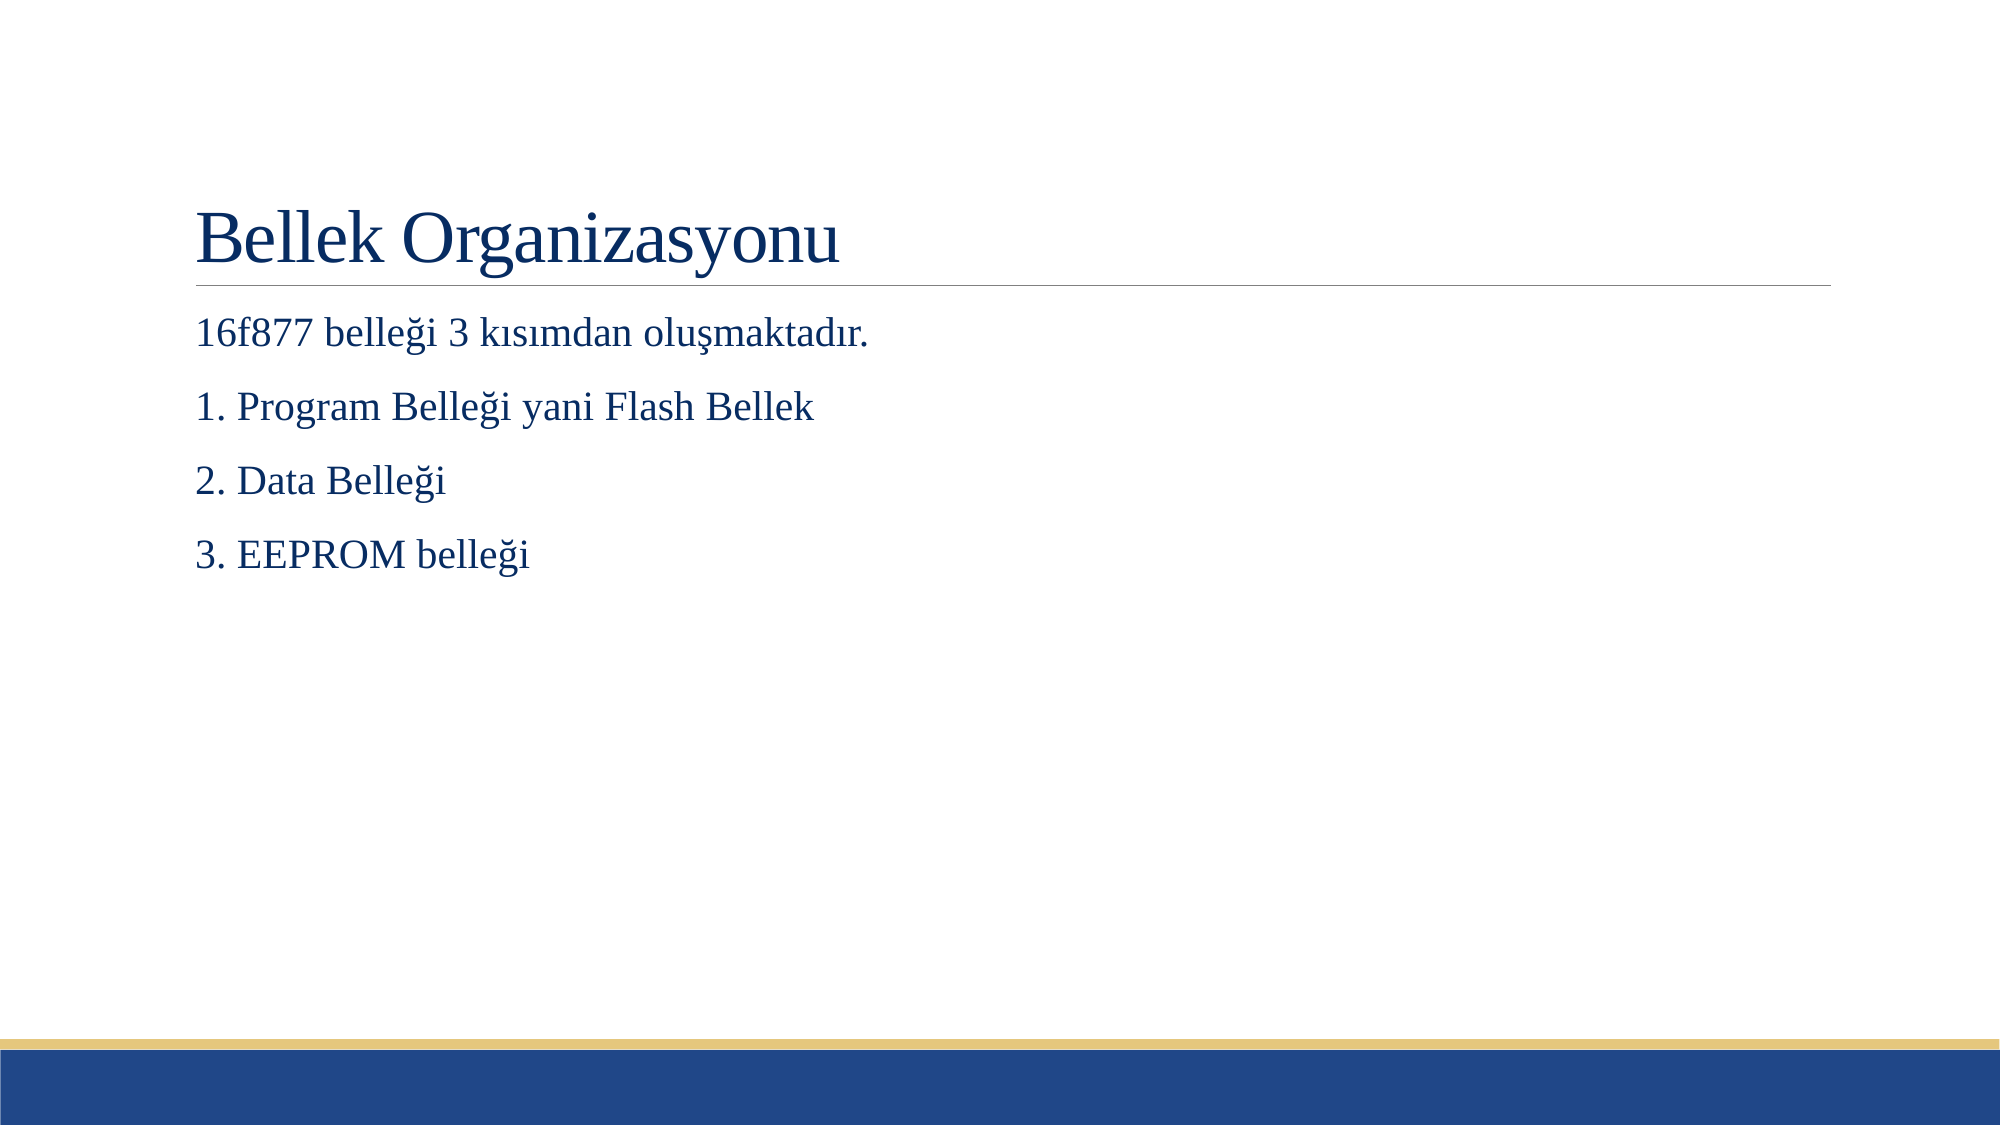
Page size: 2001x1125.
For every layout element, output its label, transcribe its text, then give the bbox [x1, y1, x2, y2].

list 16f877 belleği 3 kısımdan oluşmaktadır. 1. Program Belleği yani Flash Bellek 2. Data Belleği 3. EEPROM belleği [180, 302, 1830, 963]
title Bellek Organizasyonu [180, 47, 1830, 285]
